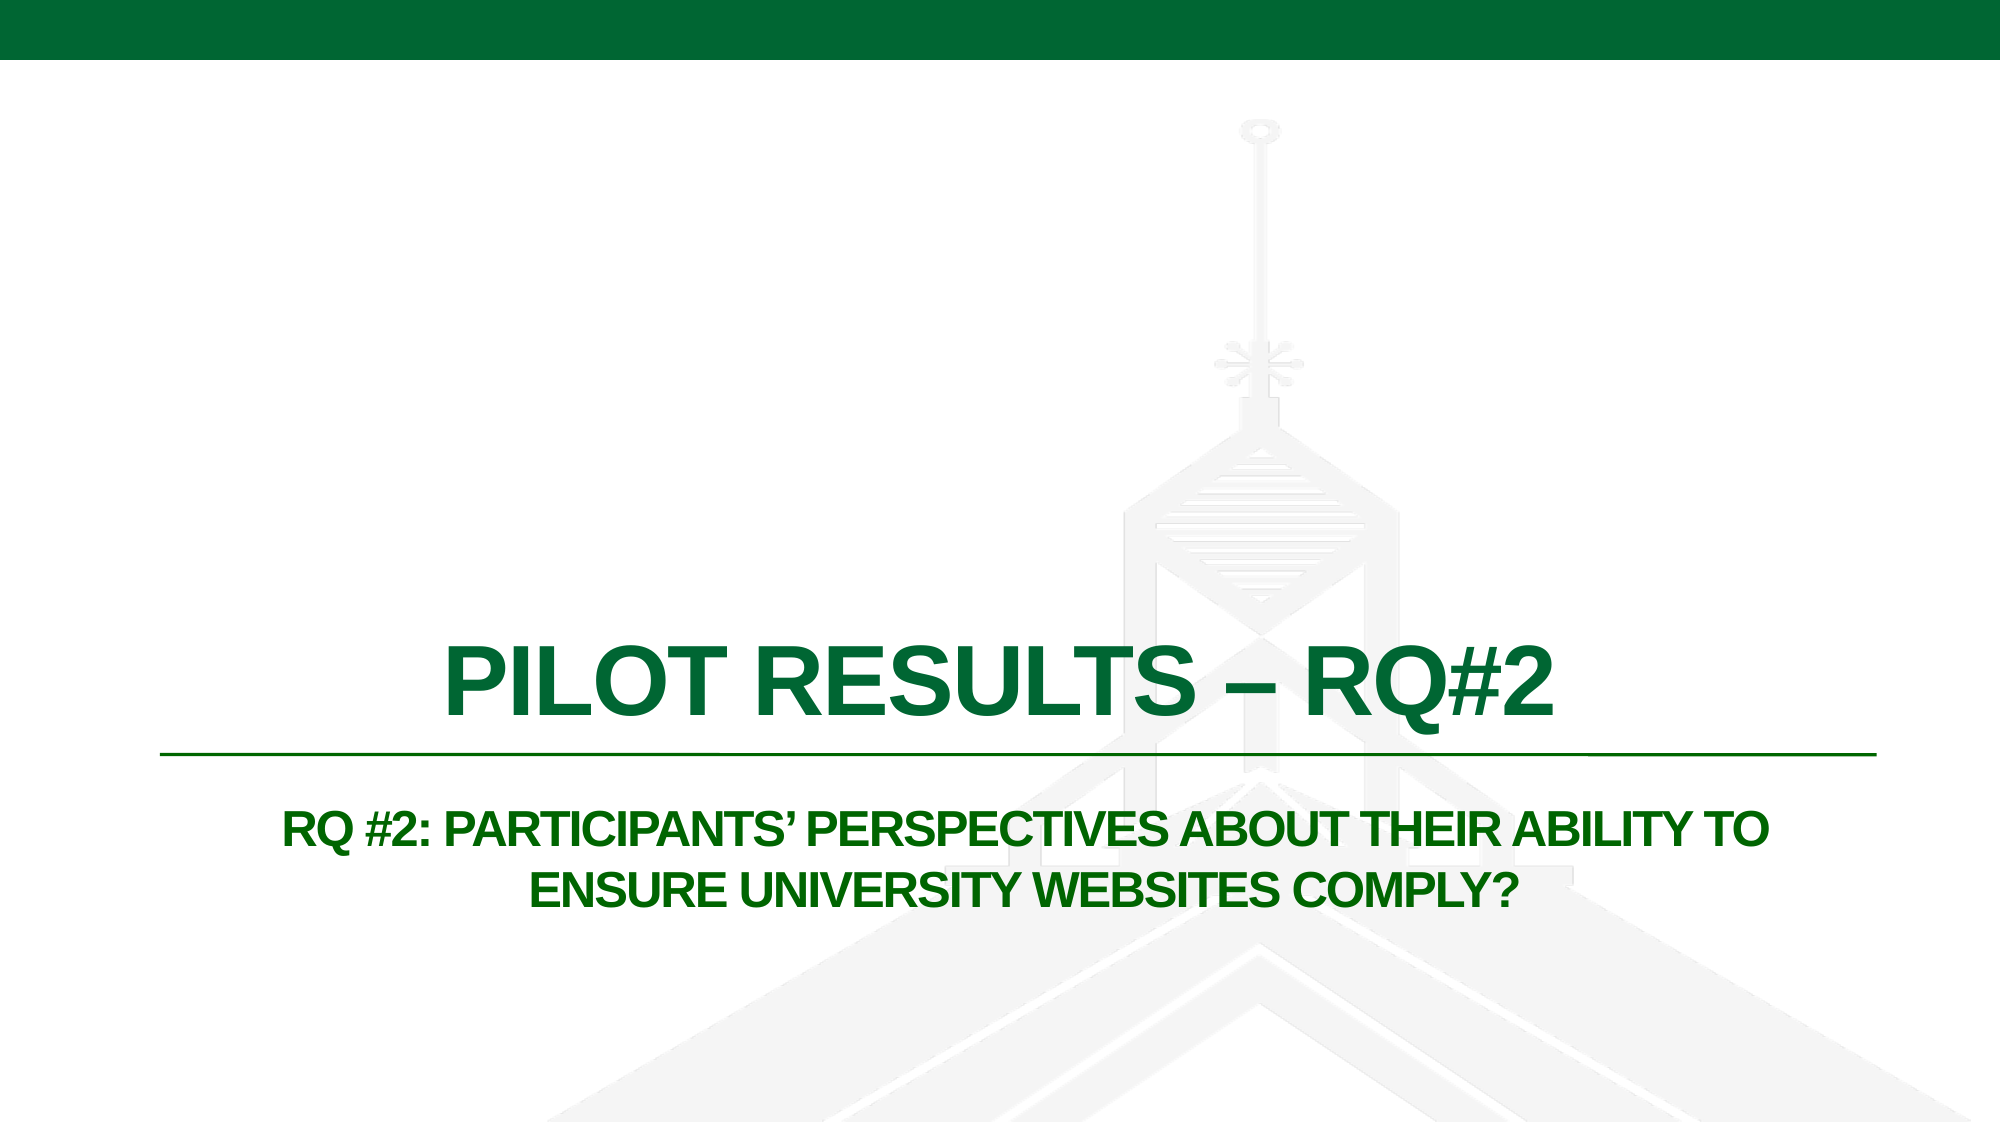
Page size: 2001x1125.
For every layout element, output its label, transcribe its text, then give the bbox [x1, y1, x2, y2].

title Pilot Results – RQ#2 [362, 382, 1638, 743]
text_box RQ #2: Participants’ Perspectives about their ability to ensure university websites comply? [162, 787, 1888, 925]
